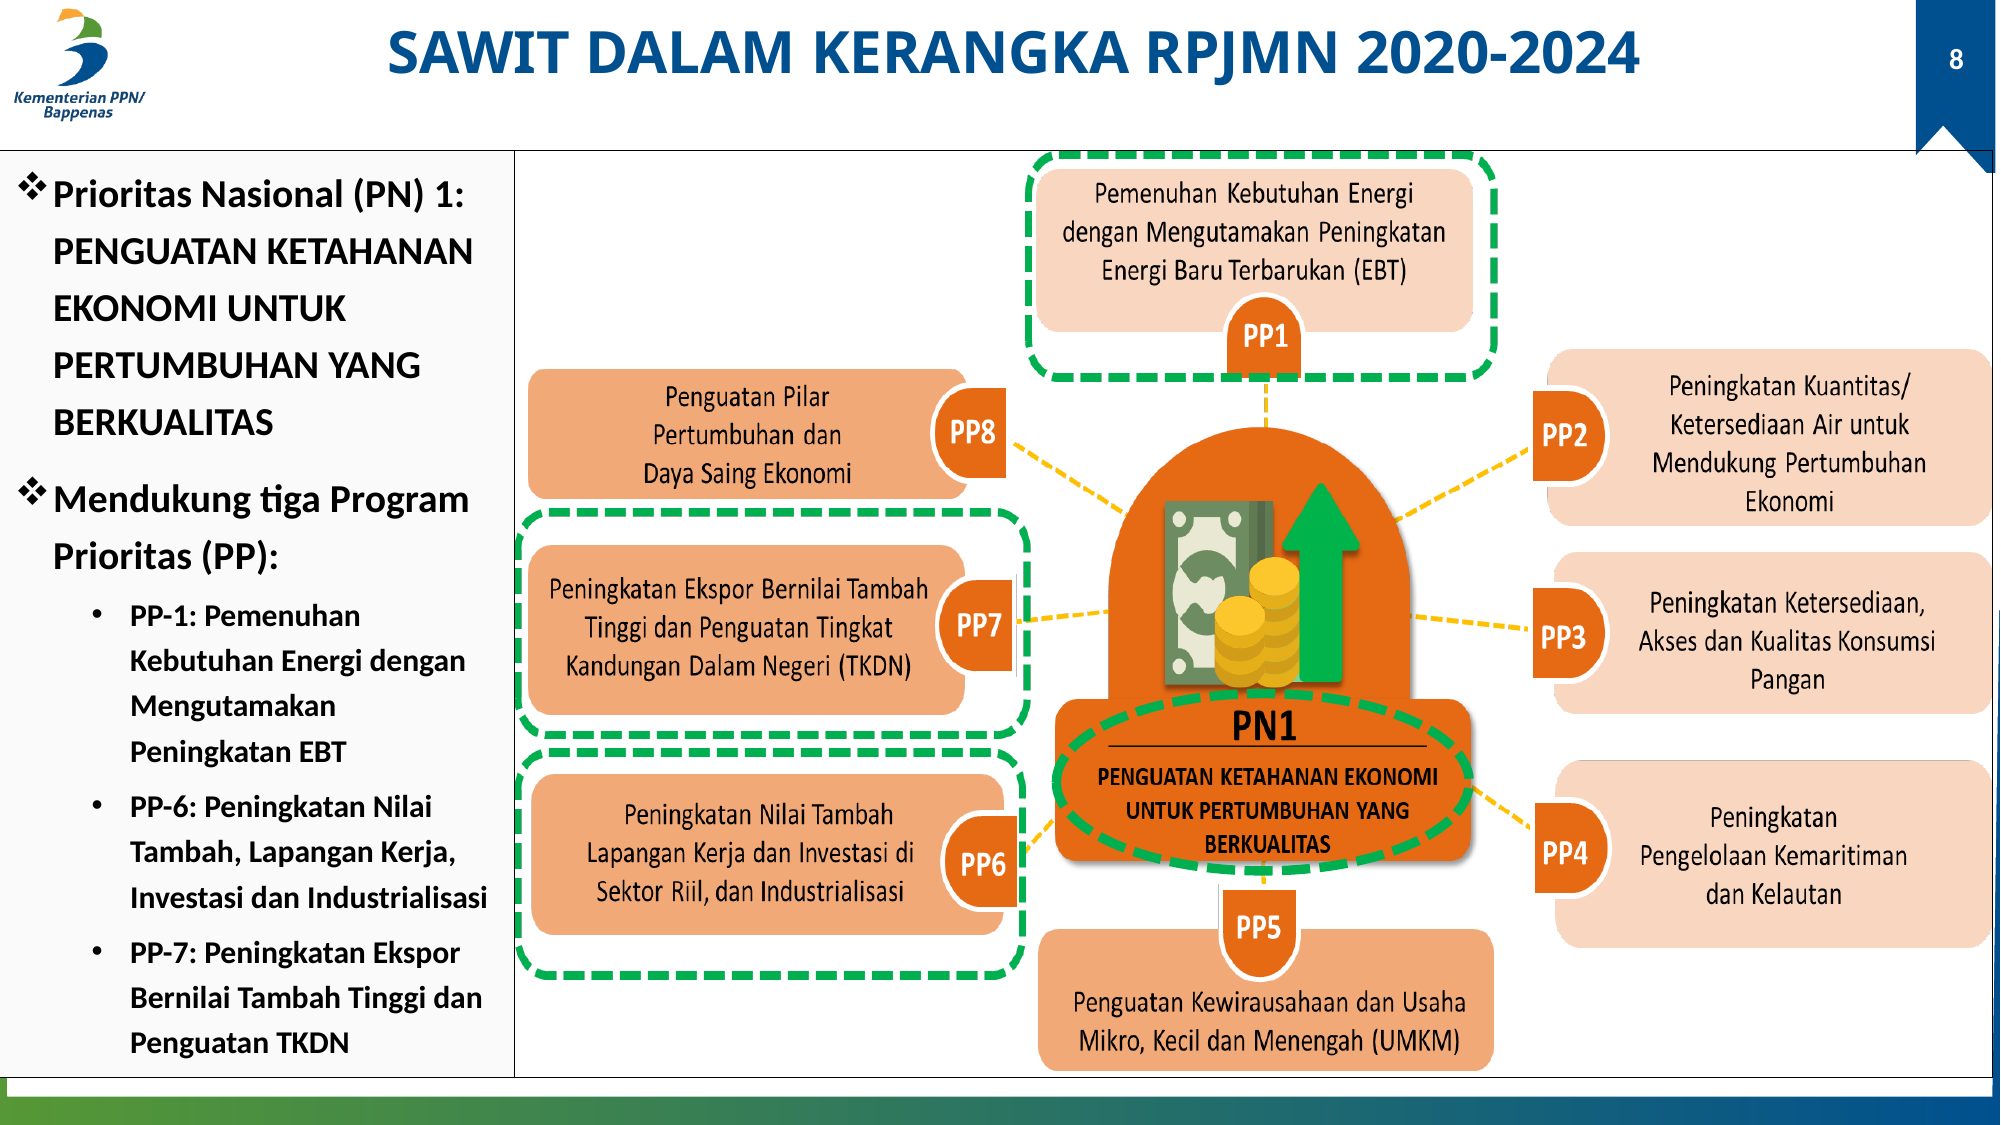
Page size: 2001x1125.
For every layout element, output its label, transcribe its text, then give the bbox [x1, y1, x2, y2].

slide_number 8 [1916, 41, 1997, 75]
text_box Prioritas Nasional (PN) 1: PENGUATAN KETAHANAN EKONOMI UNTUK PERTUMBUHAN YANG BERKUALITAS Mendukung tiga Program Prioritas (PP): PP-1: Pemenuhan Kebutuhan Energi dengan Mengutamakan Peningkatan EBT PP-6: Peningkatan Nilai Tambah, Lapangan Kerja, Investasi dan Industrialisasi PP-7: Peningkatan Ekspor Bernilai Tambah Tinggi dan Penguatan TKDN [0, 150, 514, 1078]
picture [0, 0, 160, 140]
title SAWIT DALAM KERANGKA RPJMN 2020-2024 [148, 0, 1881, 109]
picture [514, 150, 1993, 1078]
